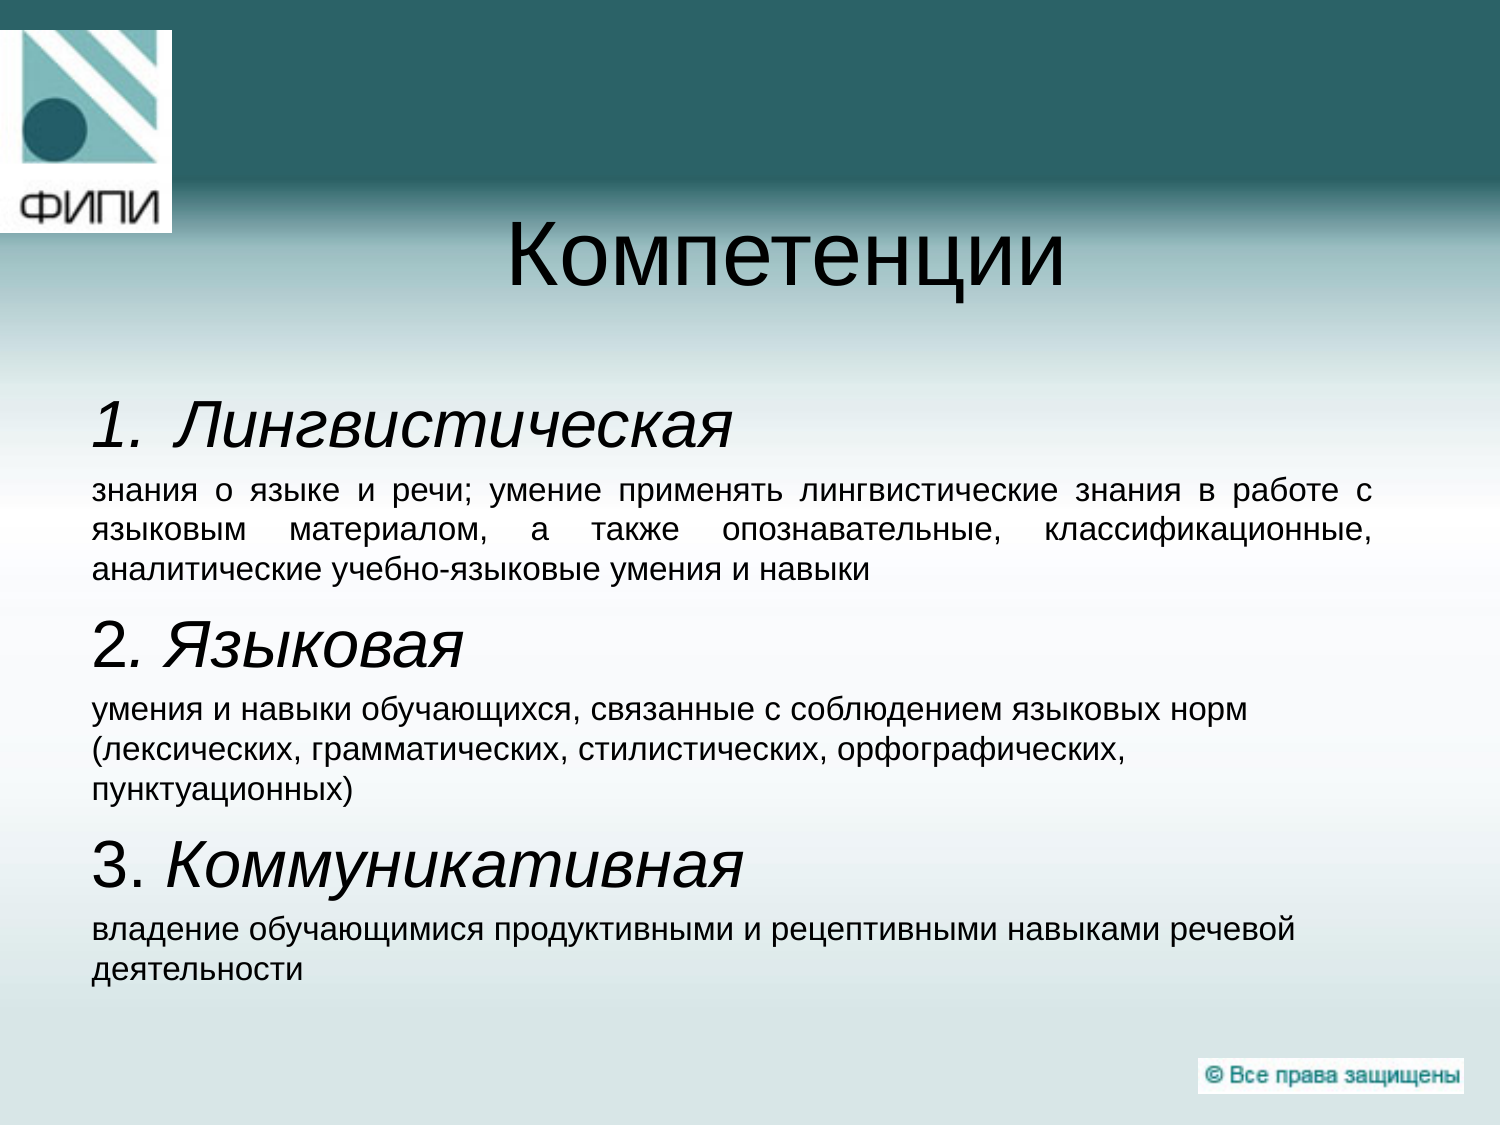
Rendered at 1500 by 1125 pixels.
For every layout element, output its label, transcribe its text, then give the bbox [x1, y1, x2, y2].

list Лингвистическая знания о языке и речи; умение применять лингвистические знания в работе с языковым материалом, а также опознавательные, классификационные, аналитические учебно-языковые умения и навыки 2. Языковая умения и навыки обучающихся, связанные с соблюдением языковых норм (лексических, грамматических, стилистических, орфографических, пунктуационных) 3. Коммуникативная владение обучающимися продуктивными и рецептивными навыками речевой деятельности [76, 373, 1390, 1024]
title Компетенции [111, 148, 1463, 349]
picture [0, 0, 1500, 1125]
